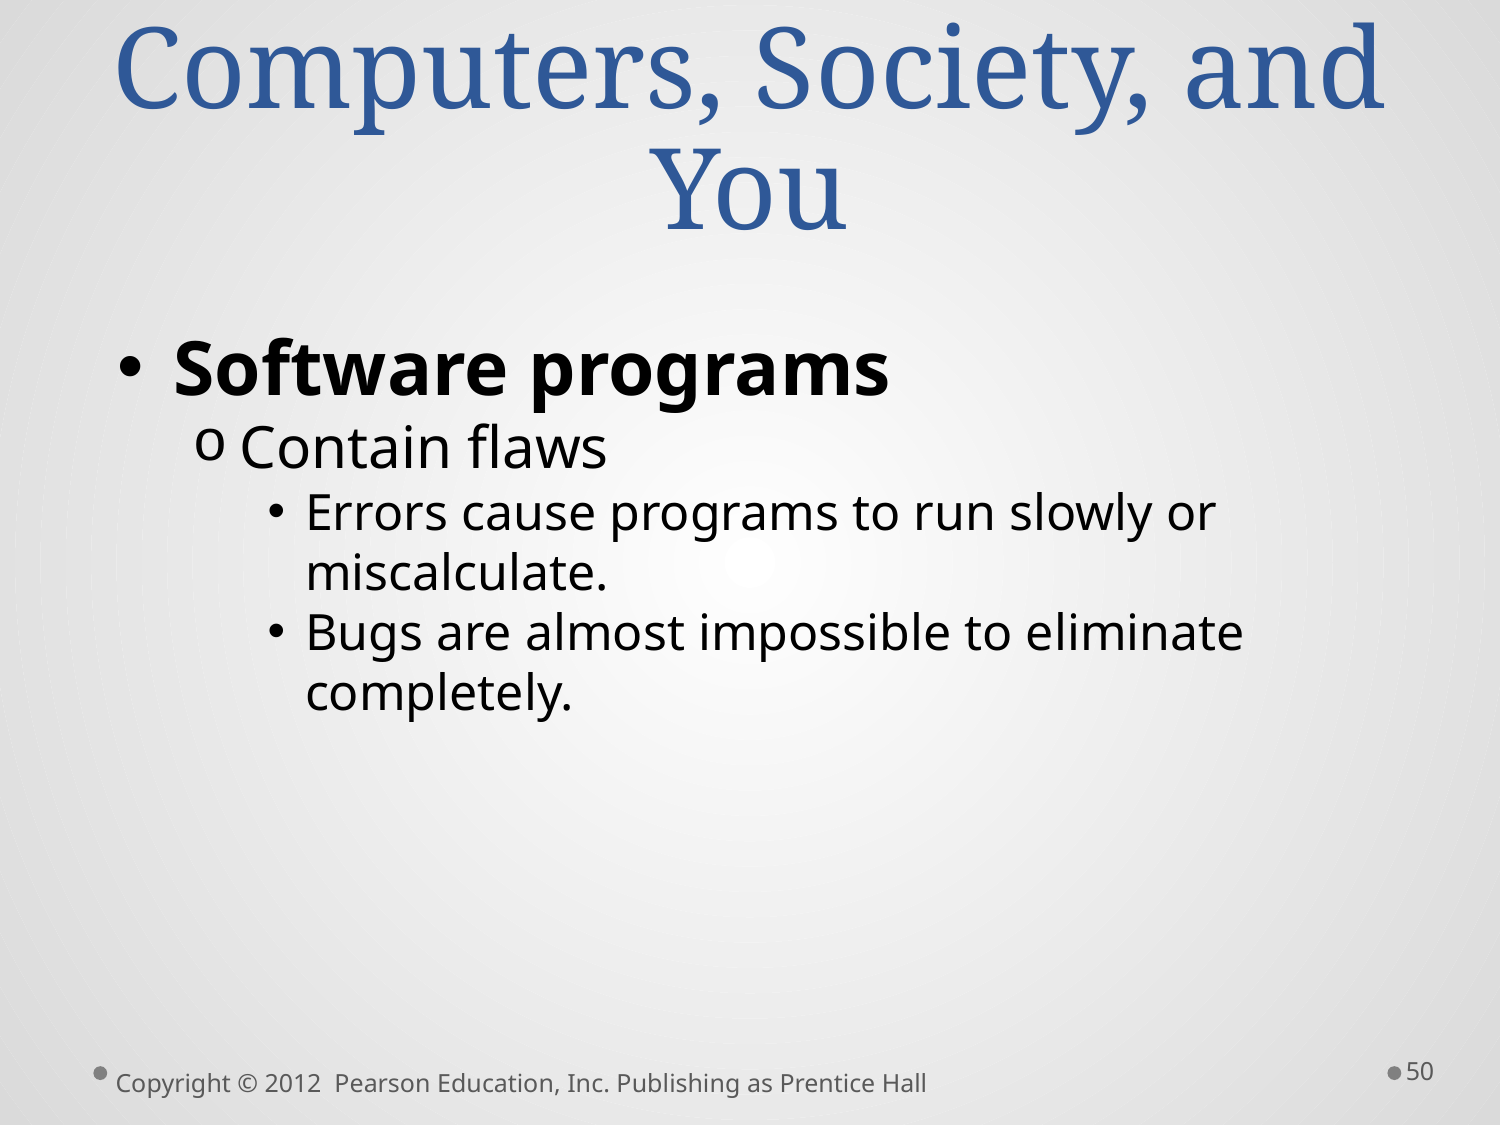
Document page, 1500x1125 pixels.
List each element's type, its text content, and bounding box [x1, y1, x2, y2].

list Software programs Contain flaws Errors cause programs to run slowly or miscalculate. Bugs are almost impossible to eliminate completely. [87, 312, 1469, 1044]
footer Copyright © 2012 Pearson Education, Inc. Publishing as Prentice Hall [108, 1062, 1038, 1103]
slide_number 50 [1401, 1042, 1494, 1103]
title Computers, Society, and You [75, 0, 1425, 263]
